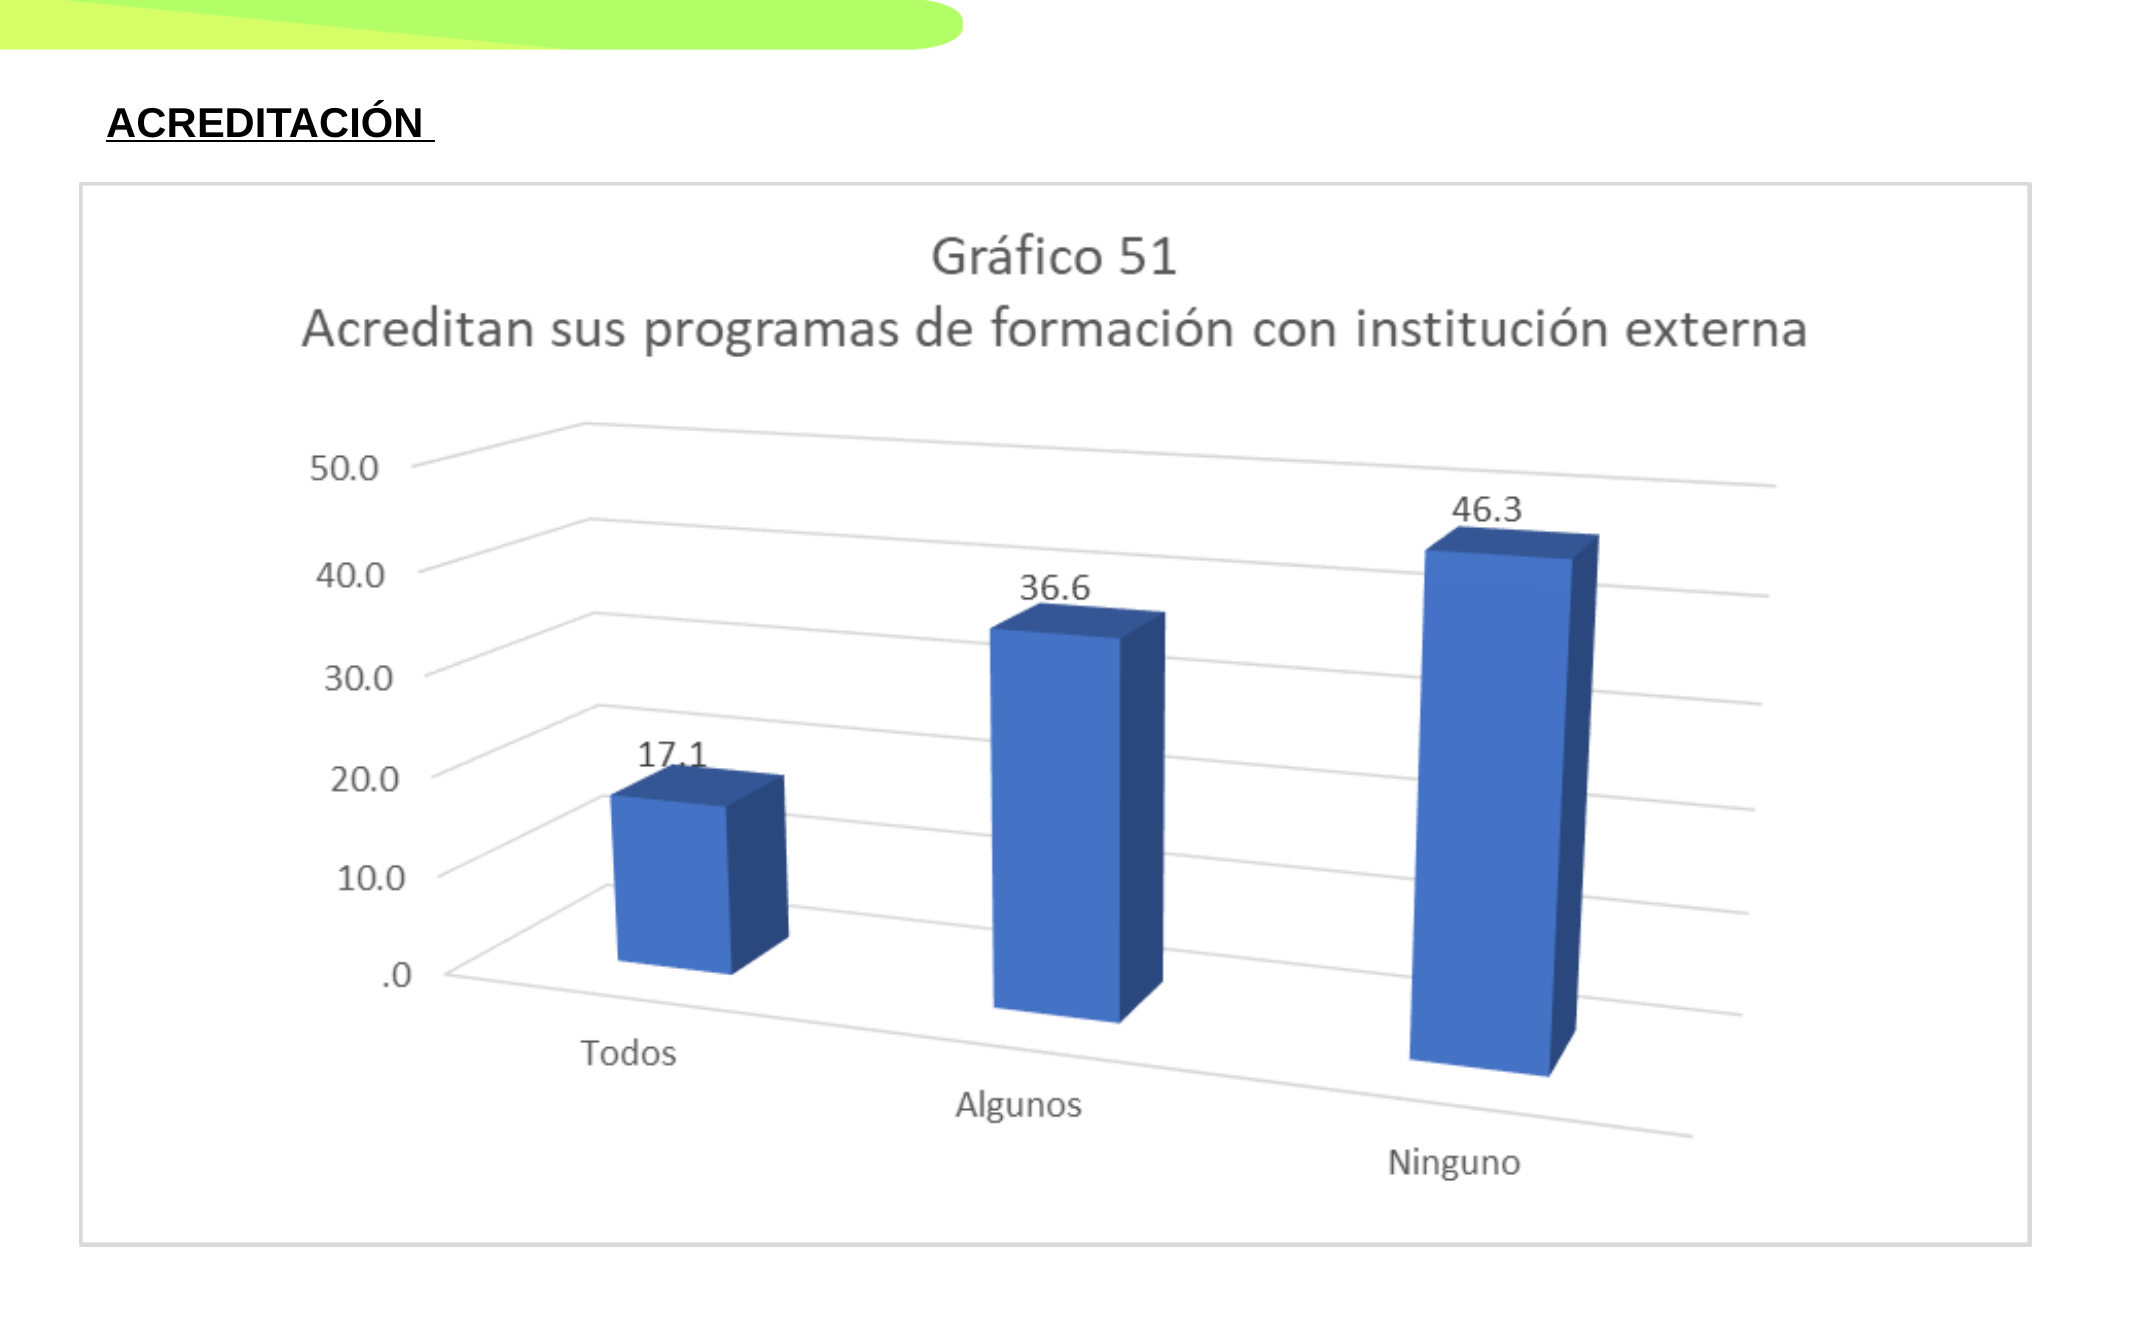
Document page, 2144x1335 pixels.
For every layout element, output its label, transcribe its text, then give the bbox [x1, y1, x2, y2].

text_box ACREDITACIÓN [91, 88, 931, 154]
picture [79, 182, 2032, 1247]
